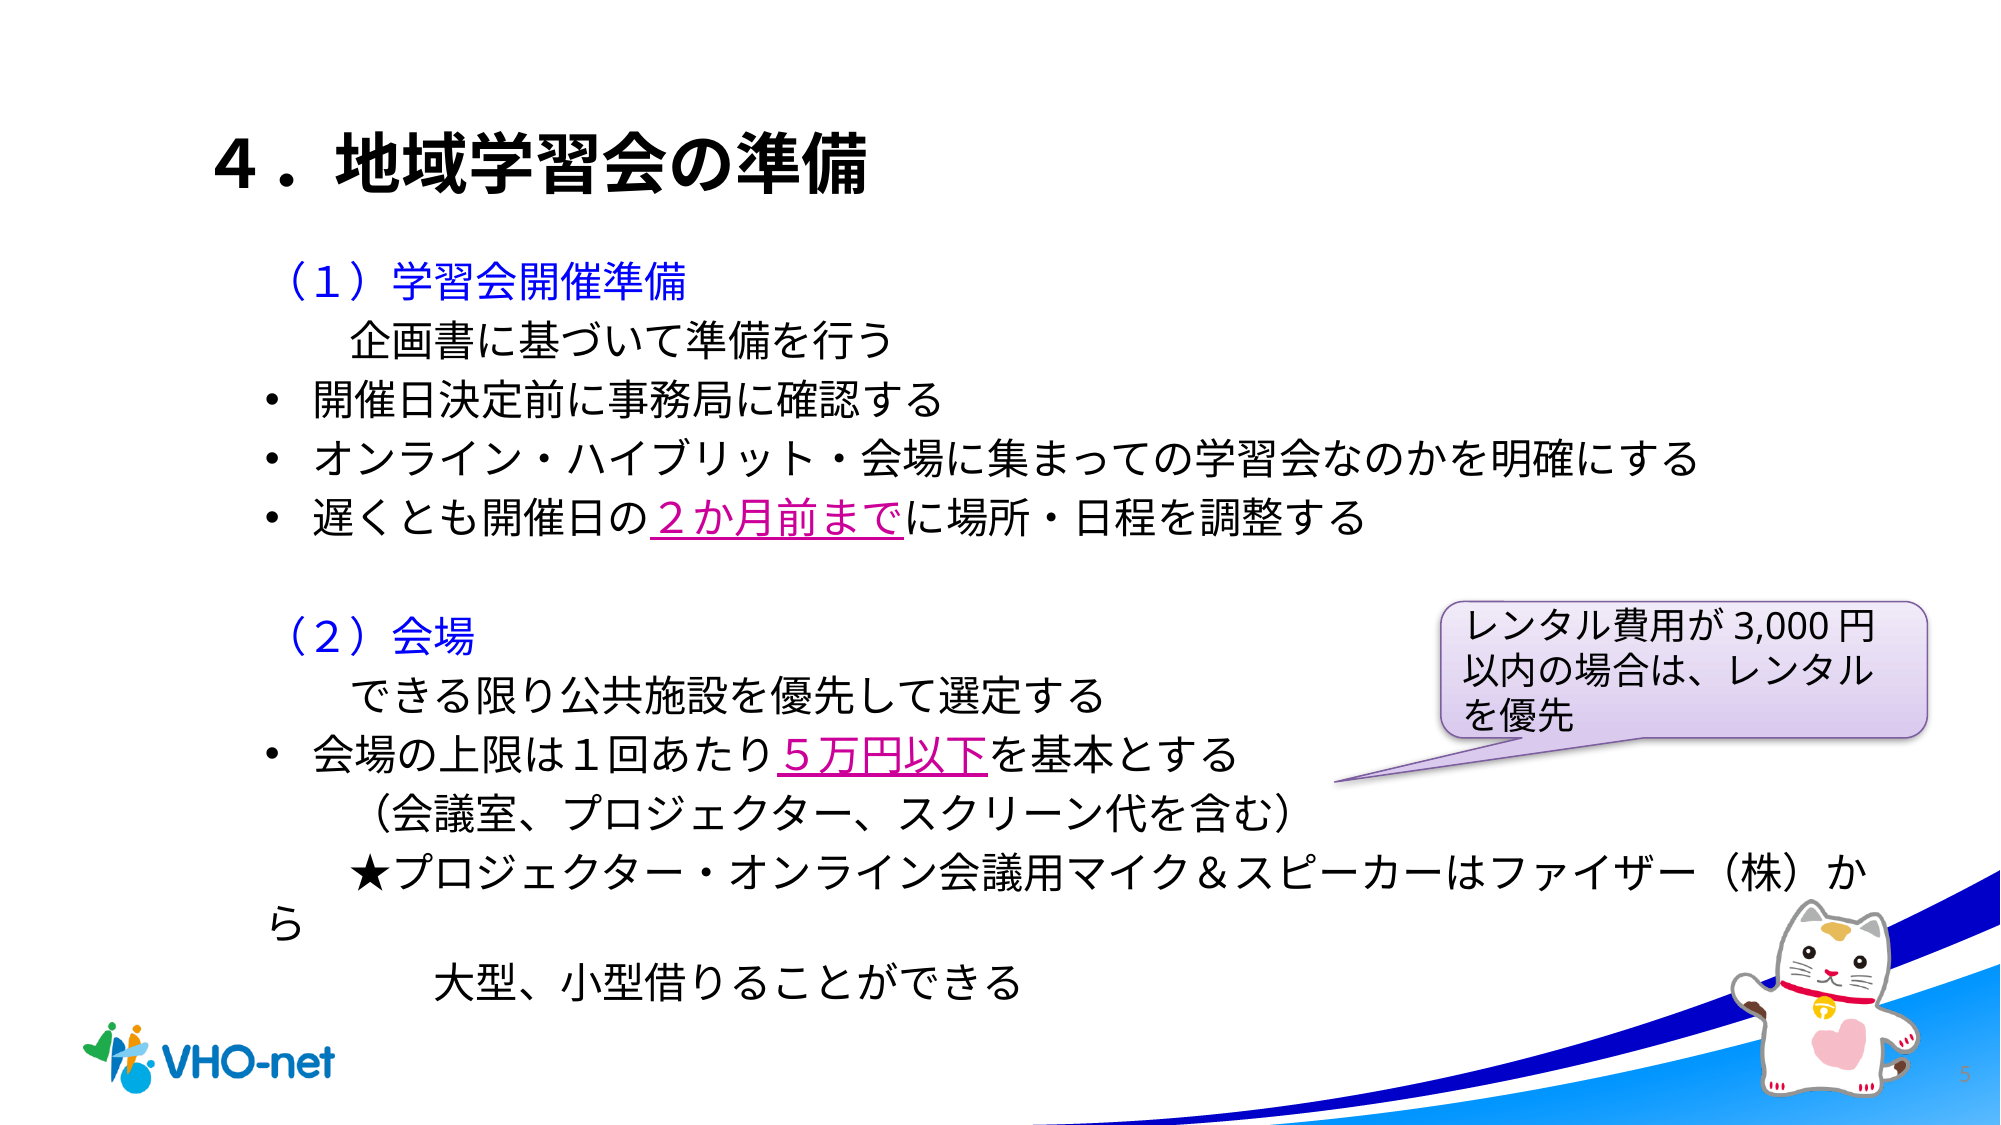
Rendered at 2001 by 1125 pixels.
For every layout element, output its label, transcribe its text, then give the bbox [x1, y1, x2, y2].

list （１）学習会開催準備 企画書に基づいて準備を行う 開催日決定前に事務局に確認する オンライン・ハイブリット・会場に集まっての学習会なのかを明確にする 遅くとも開催日の２か月前までに場所・日程を調整する （２）会場 できる限り公共施設を優先して選定する 会場の上限は１回あたり５万円以下を基本とする （会議室、プロジェクター、スクリーン代を含む） ★プロジェクター・オンライン会議用マイク＆スピーカーはファイザー（株）から 大型、小型借りることができる [249, 247, 1889, 1017]
title ４．地域学習会の準備 [186, 114, 1537, 274]
slide_number 5 [1536, 1042, 1987, 1103]
picture [0, 0, 2000, 1125]
text_box レンタル費用が3,000円以内の場合は、レンタルを優先 [1333, 600, 1929, 783]
